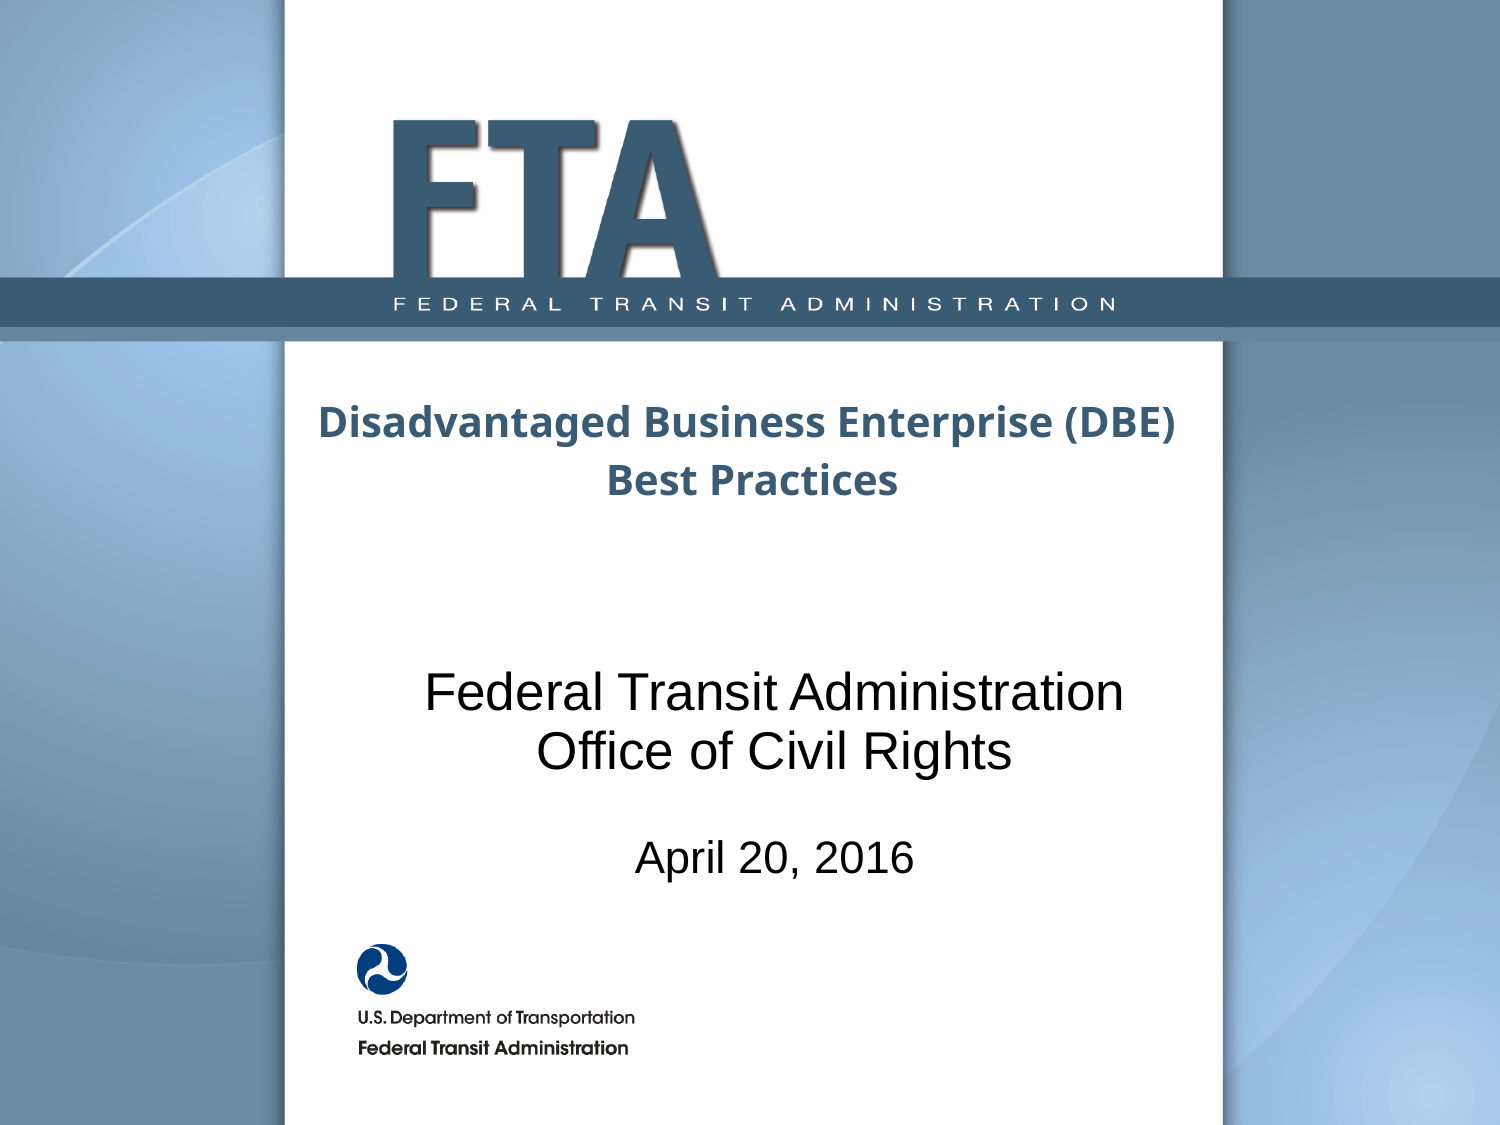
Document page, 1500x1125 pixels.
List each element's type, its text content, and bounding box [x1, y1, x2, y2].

subtitle Federal Transit Administration Office of Civil Rights April 20, 2016 [249, 654, 1301, 893]
title Disadvantaged Business Enterprise (DBE) Best Practices [283, 385, 1222, 599]
picture [0, 0, 1500, 1125]
